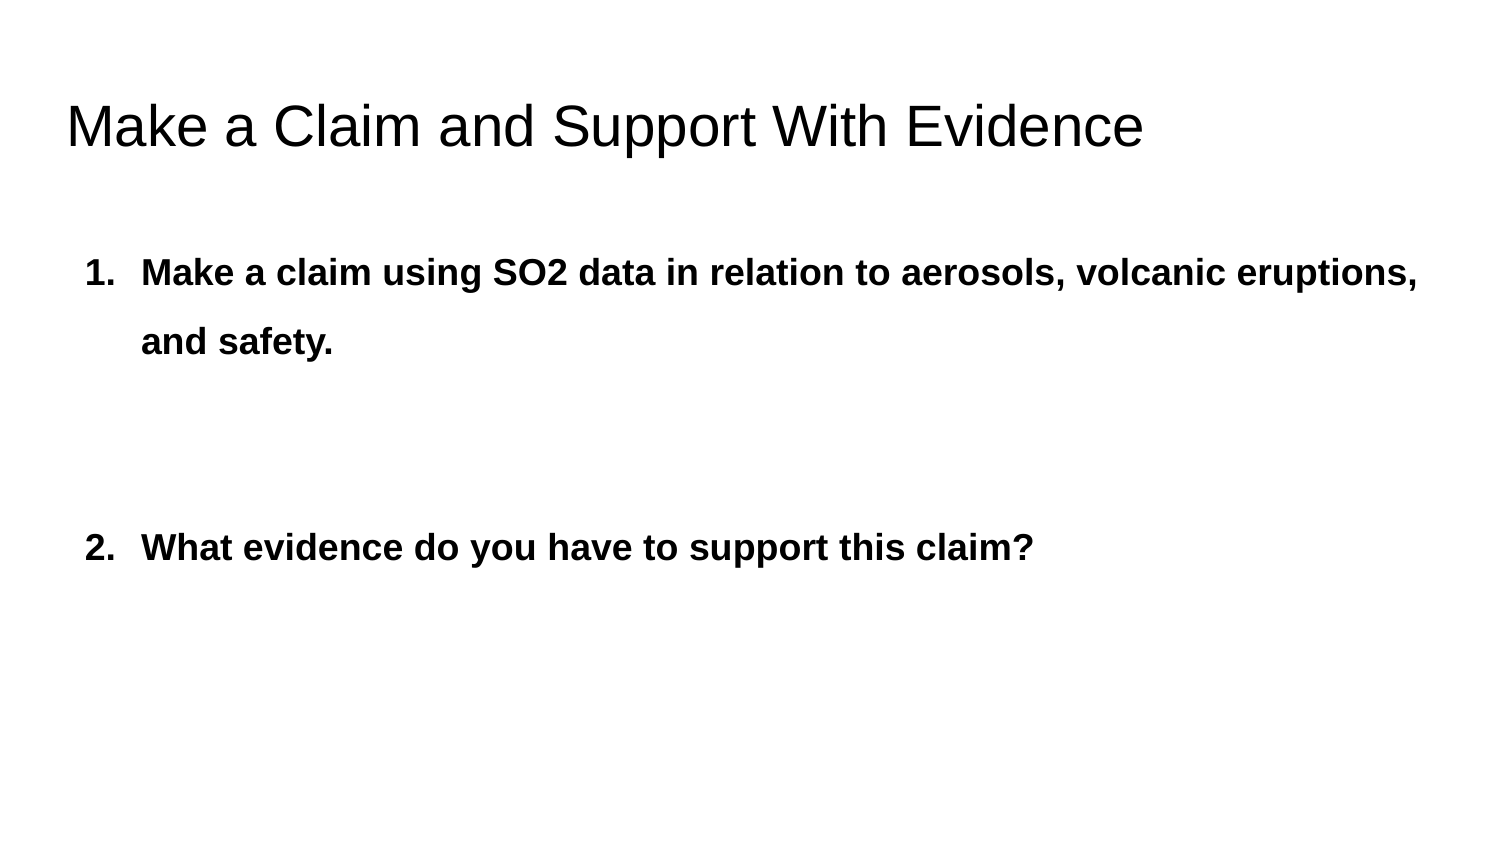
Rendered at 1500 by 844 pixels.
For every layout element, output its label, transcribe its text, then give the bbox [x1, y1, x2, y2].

list Make a claim using SO2 data in relation to aerosols, volcanic eruptions, and safety. What evidence do you have to support this claim? [51, 207, 1467, 750]
title Make a Claim and Support With Evidence [51, 72, 1449, 189]
